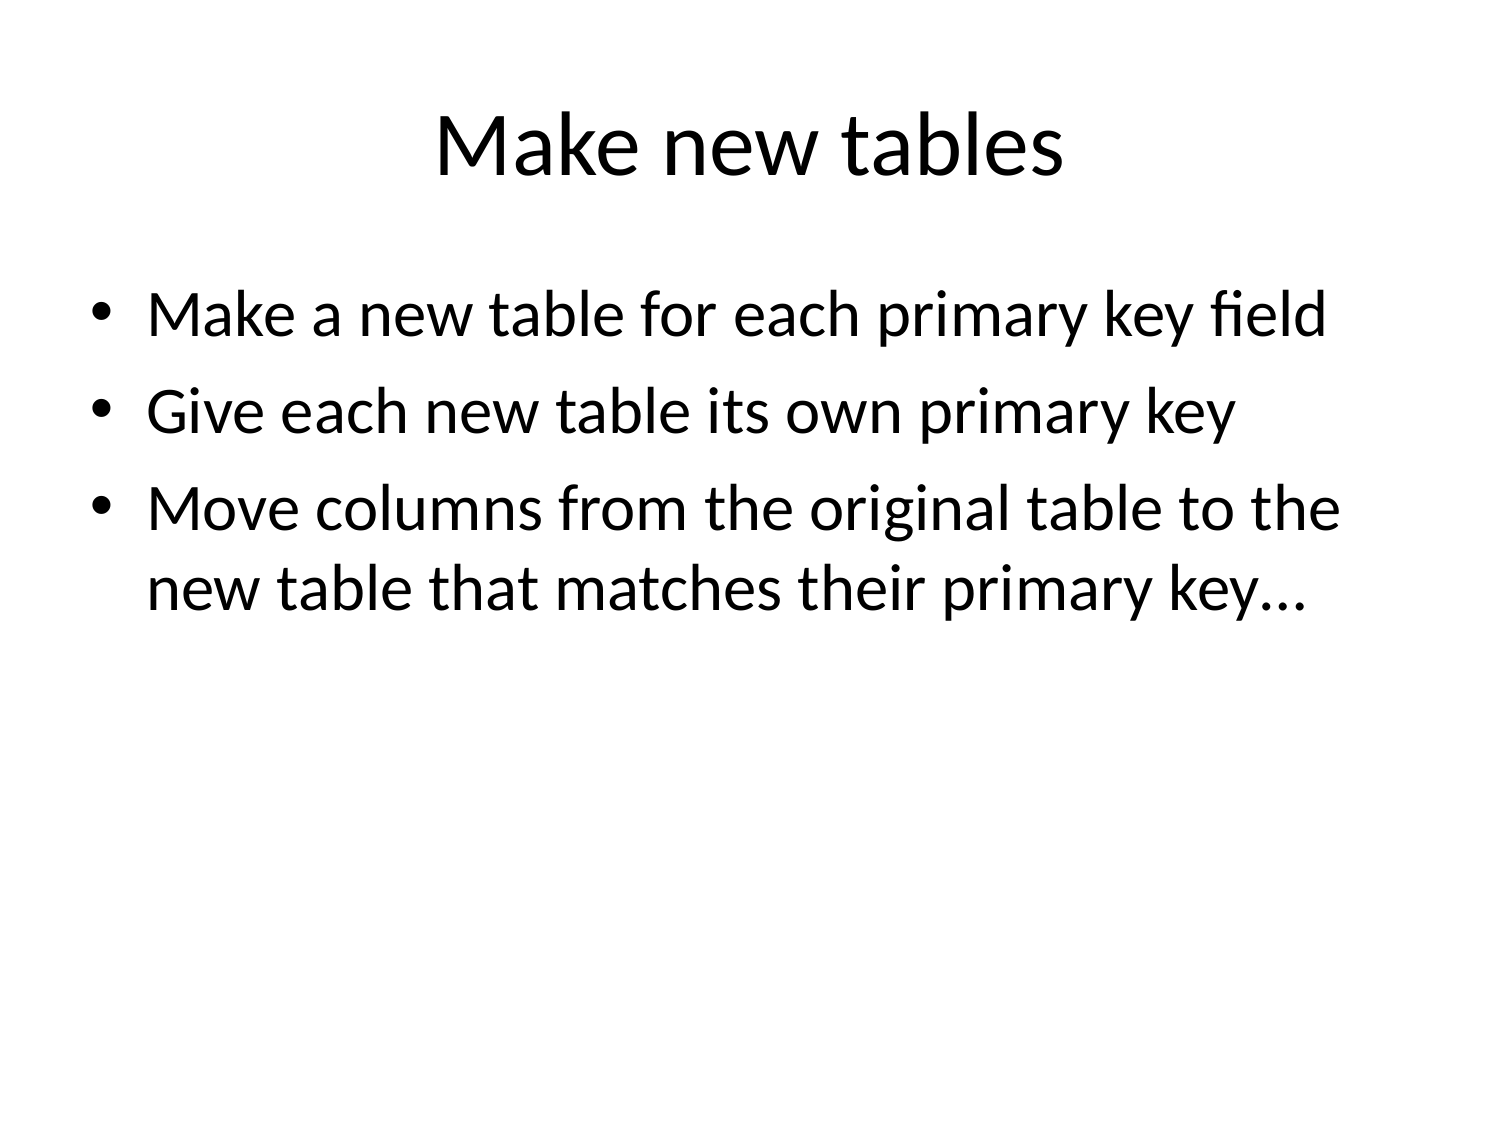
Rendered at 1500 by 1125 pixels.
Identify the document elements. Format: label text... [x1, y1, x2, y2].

text_box Make new tables [75, 45, 1425, 233]
text_box Make a new table for each primary key field Give each new table its own primary key Move columns from the original table to the new table that matches their primary key… [75, 262, 1425, 1005]
